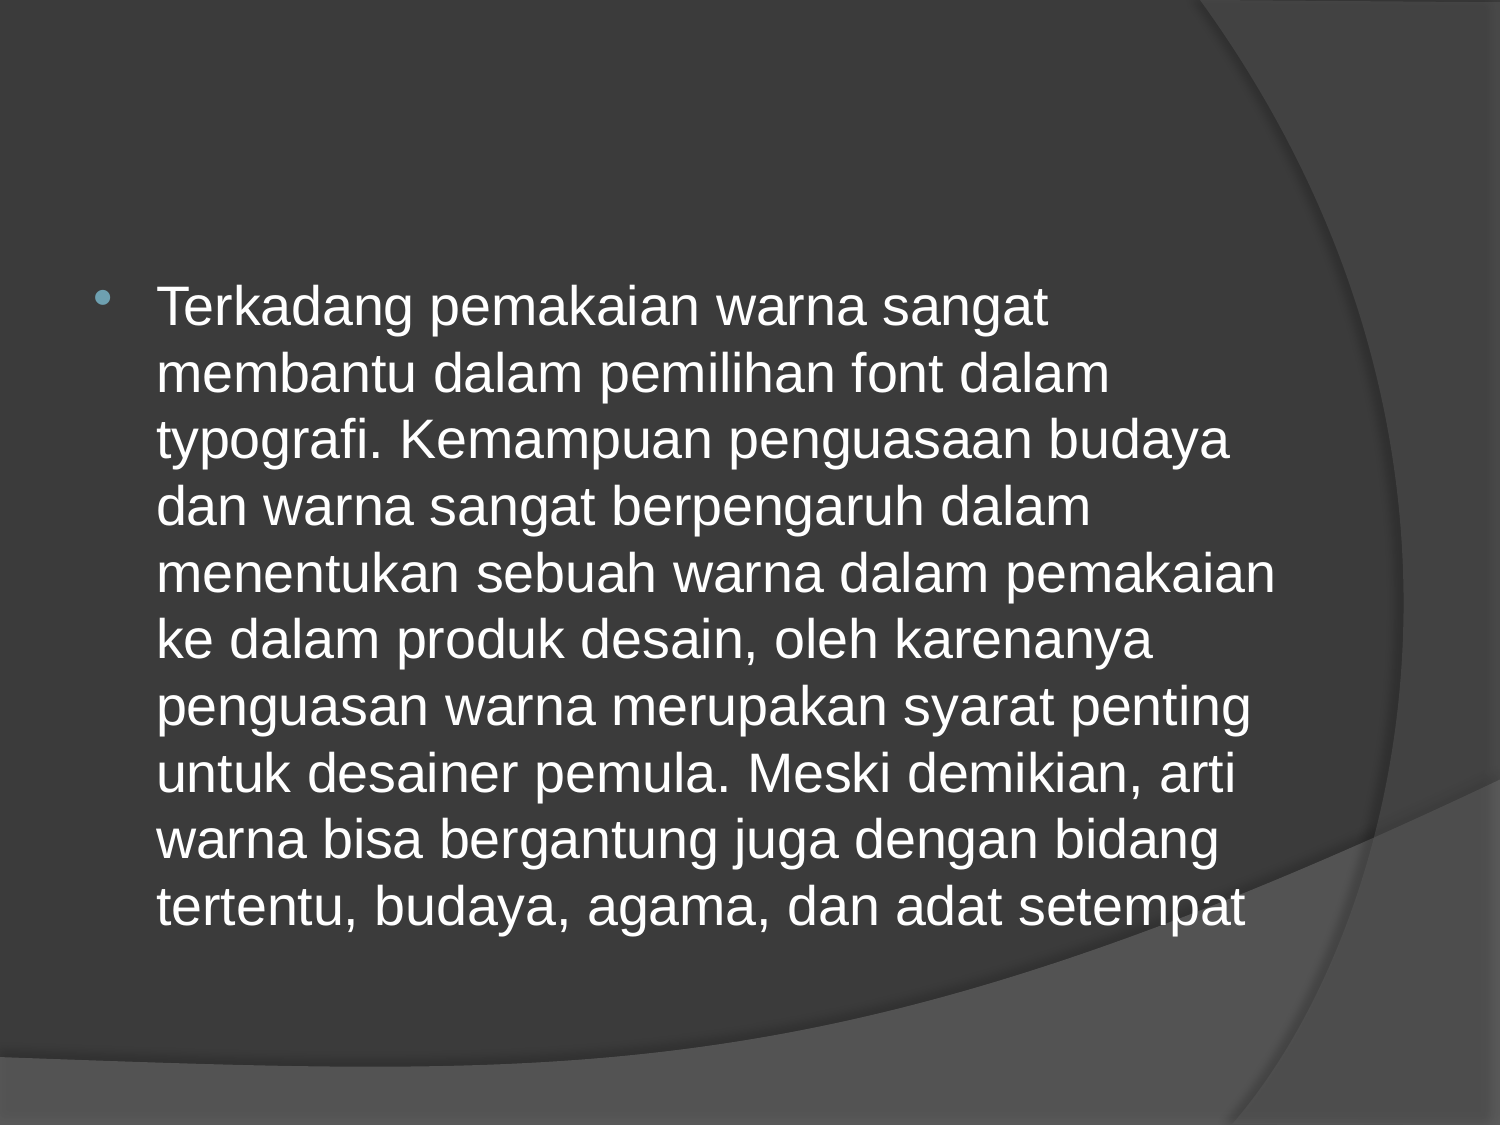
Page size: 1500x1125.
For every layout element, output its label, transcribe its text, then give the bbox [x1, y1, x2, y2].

list Terkadang pemakaian warna sangat membantu dalam pemilihan font dalam typografi. Kemampuan penguasaan budaya dan warna sangat berpengaruh dalam menentukan sebuah warna dalam pemakaian ke dalam produk desain, oleh karenanya penguasan warna merupakan syarat penting untuk desainer pemula. Meski demikian, arti warna bisa bergantung juga dengan bidang tertentu, budaya, agama, dan adat setempat [75, 262, 1300, 1005]
